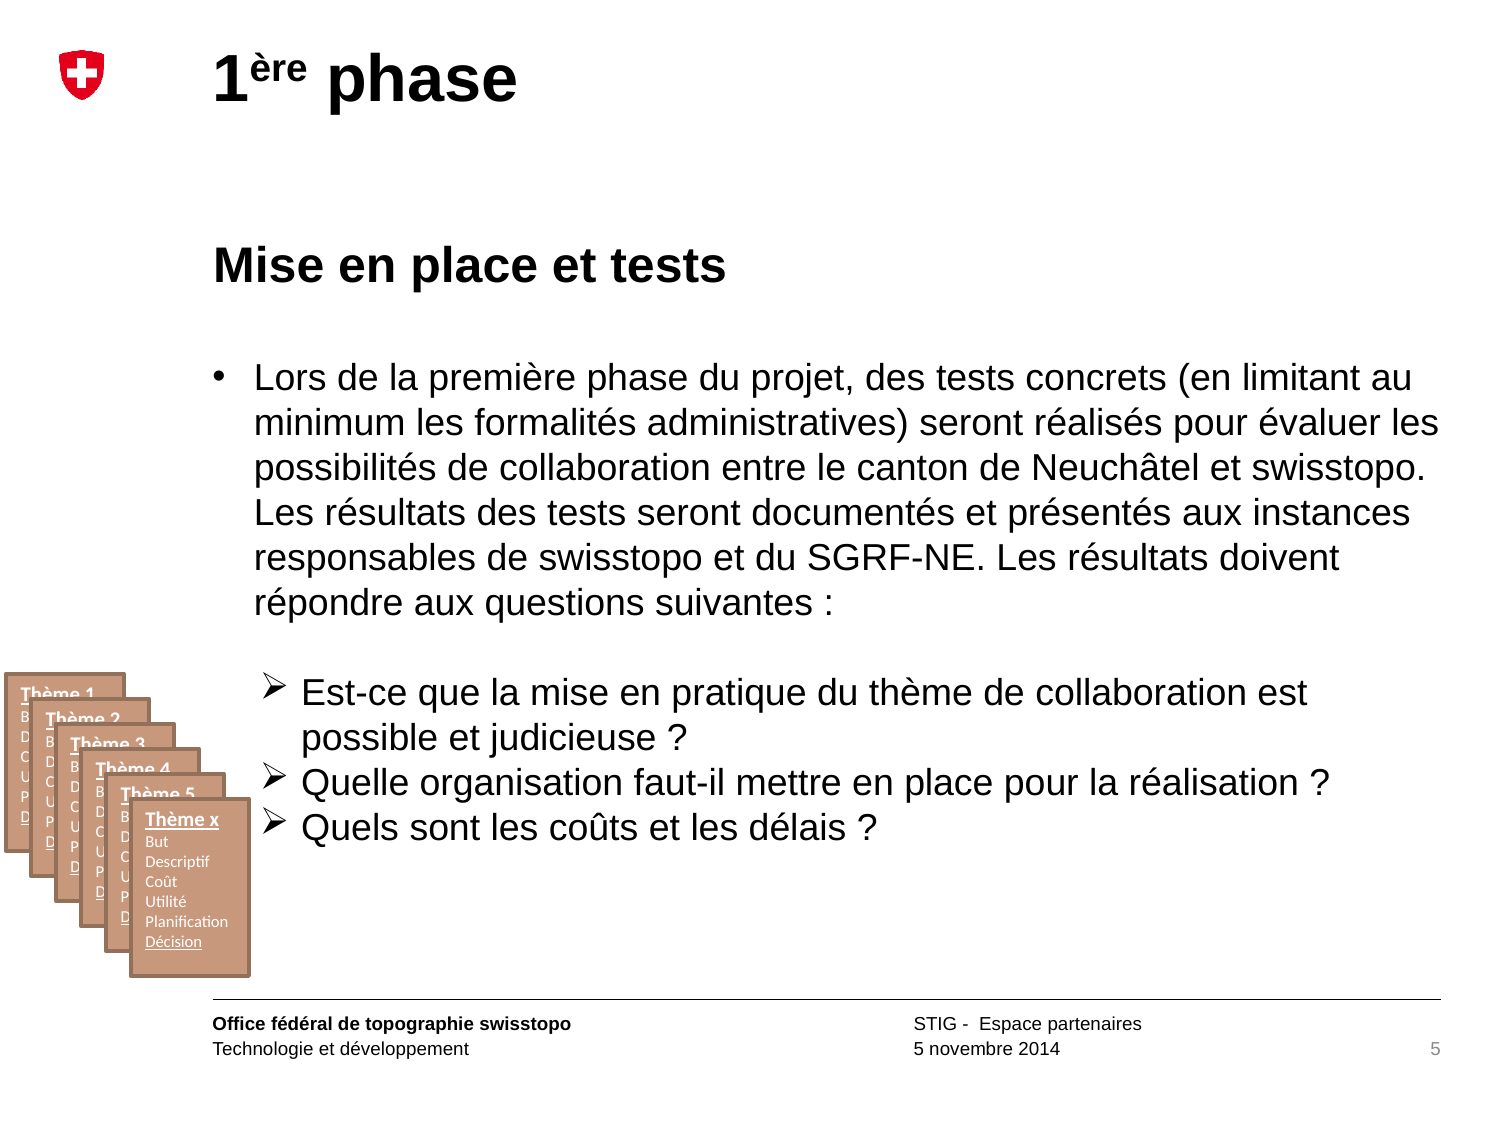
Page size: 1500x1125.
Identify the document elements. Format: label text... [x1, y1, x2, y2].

text_box Thème x But Descriptif Coût Utilité Planification Décision [129, 797, 251, 978]
title 1ère phase [212, 50, 1441, 185]
picture [59, 50, 104, 100]
slide_number 5 [1340, 1037, 1441, 1097]
list Mise en place et tests Lors de la première phase du projet, des tests concrets (en limitant au minimum les formalités administratives) seront réalisés pour évaluer les possibilités de collaboration entre le canton de Neuchâtel et swisstopo. Les résultats des tests seront documentés et présentés aux instances responsables de swisstopo et du SGRF-NE. Les résultats doivent répondre aux questions suivantes : Est-ce que la mise en pratique du thème de collaboration est possible et judicieuse ? Quelle organisation faut-il mettre en place pour la réalisation ? Quels sont les coûts et les délais ? [212, 232, 1441, 988]
text_box Thème 3 But Descriptif Coût Utilité Planification Décision [54, 722, 176, 903]
text_box Thème 2 But Descriptif Coût Utilité Planification Décision [29, 697, 151, 878]
text_box Thème 5 But Descriptif Coût Utilité Planification Décision [104, 772, 226, 953]
text_box Thème 1 But Descriptif Coût Utilité Planification Décision [4, 672, 126, 853]
text_box Thème 4 But Descriptif Coût Utilité Planification Décision [79, 747, 201, 928]
